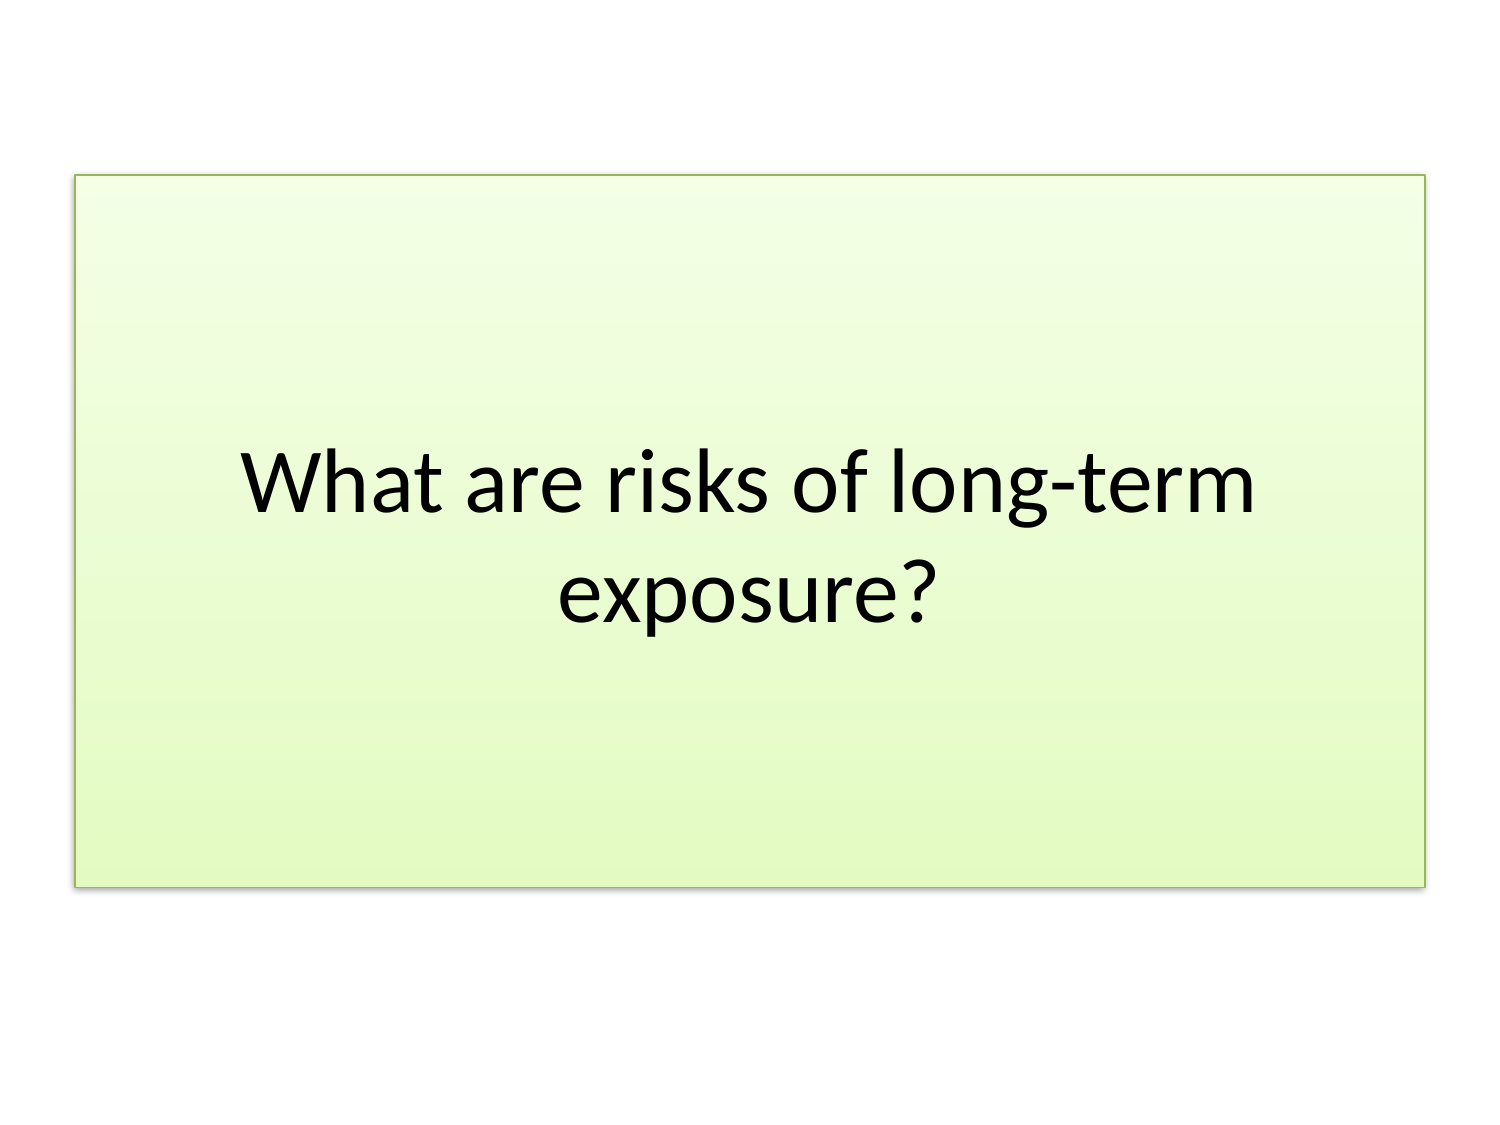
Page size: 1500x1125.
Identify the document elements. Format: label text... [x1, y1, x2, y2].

title What are risks of long-term exposure? [74, 174, 1426, 888]
